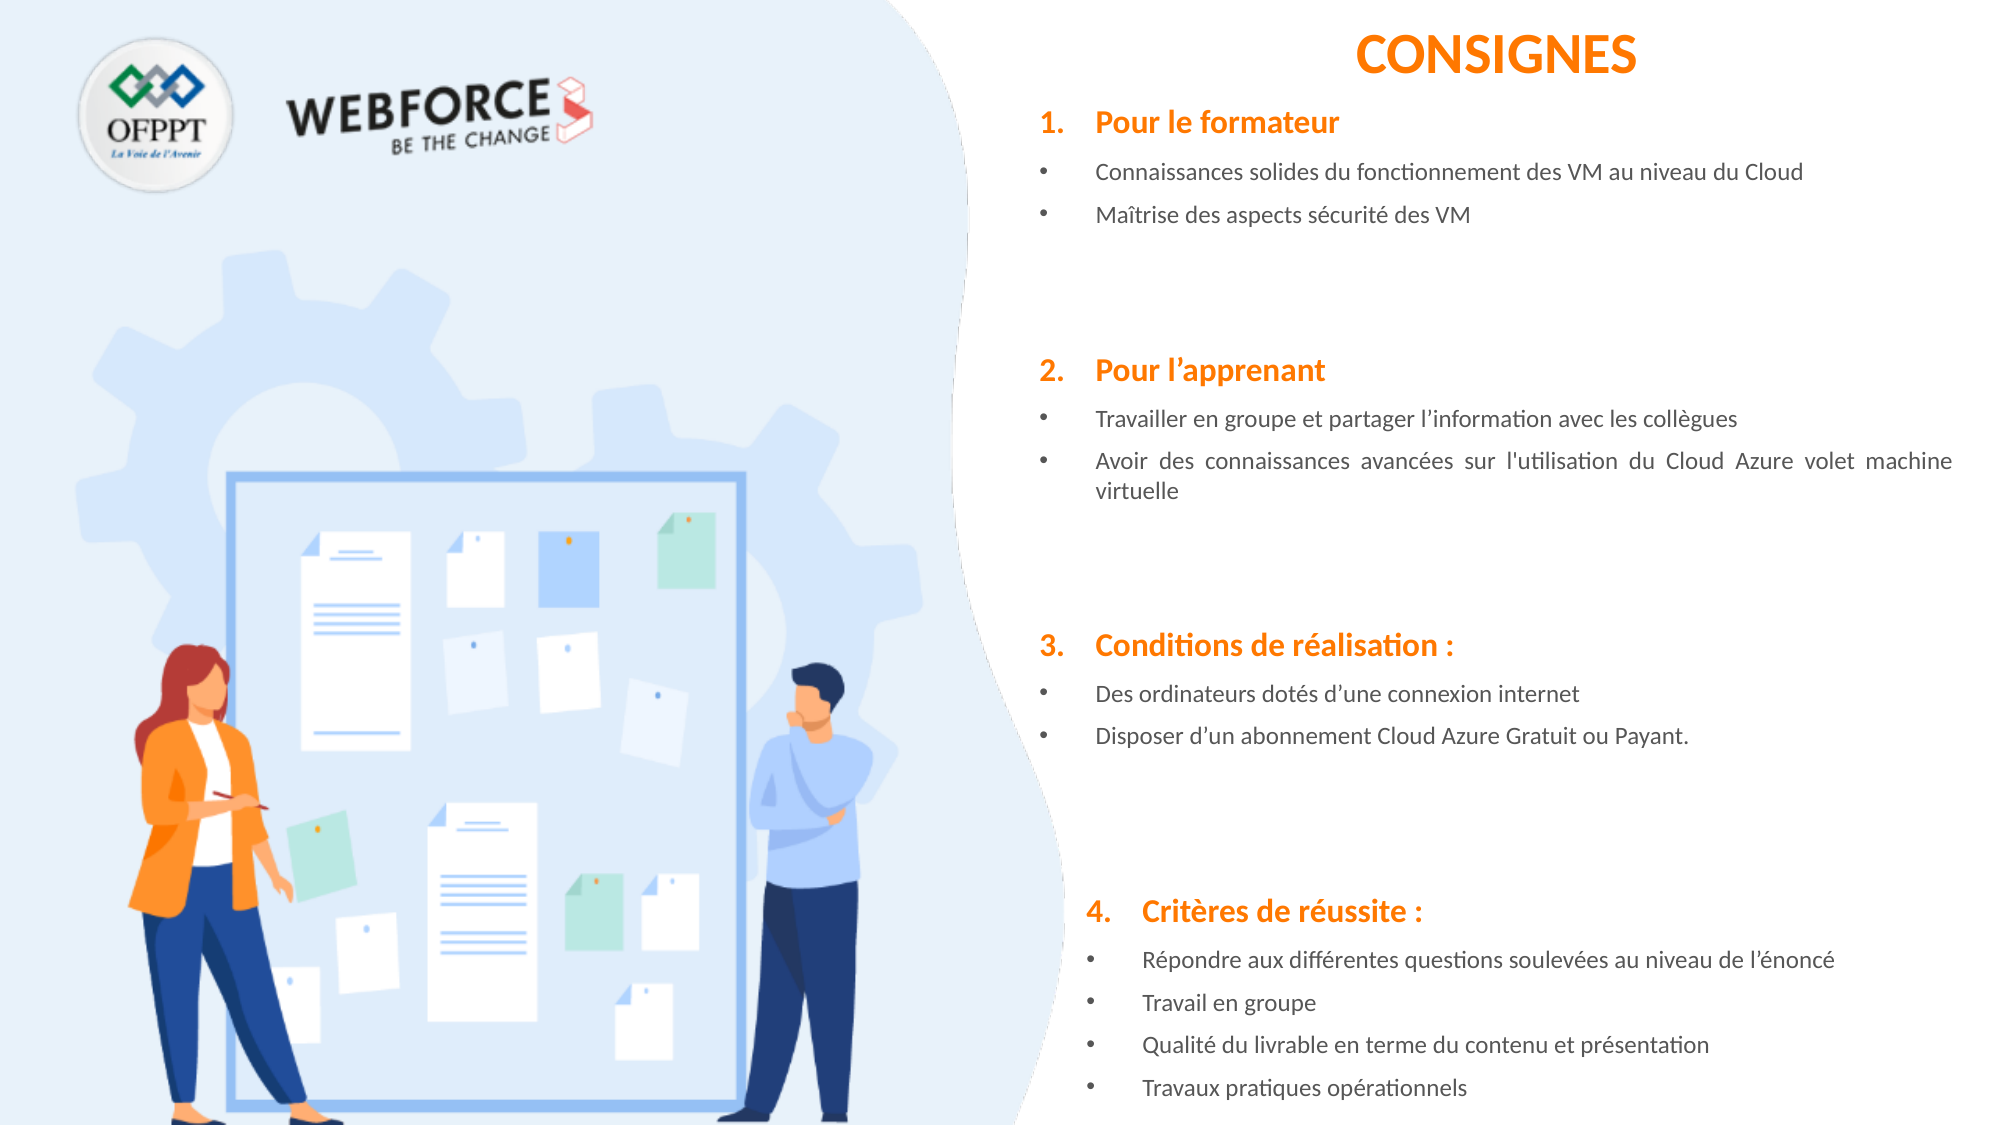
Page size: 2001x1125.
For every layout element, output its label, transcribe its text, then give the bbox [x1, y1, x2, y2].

list Critères de réussite : [1071, 881, 1970, 934]
list Connaissances solides du fonctionnement des VM au niveau du Cloud Maîtrise des aspects sécurité des VM [1024, 148, 1970, 338]
list Conditions de réalisation : [1024, 615, 1970, 667]
list Des ordinateurs dotés d’une connexion internet Disposer d’un abonnement Cloud Azure Gratuit ou Payant. [1024, 669, 1970, 879]
list Travailler en groupe et partager l’information avec les collègues Avoir des connaissances avancées sur l'utilisation du Cloud Azure volet machine virtuelle [1024, 394, 1970, 613]
list Pour le formateur [1024, 92, 1970, 145]
picture [0, 0, 2000, 1125]
list Répondre aux différentes questions soulevées au niveau de l’énoncé Travail en groupe Qualité du livrable en terme du contenu et présentation Travaux pratiques opérationnels [1071, 936, 1970, 1125]
list Pour l’apprenant [1024, 340, 1970, 392]
